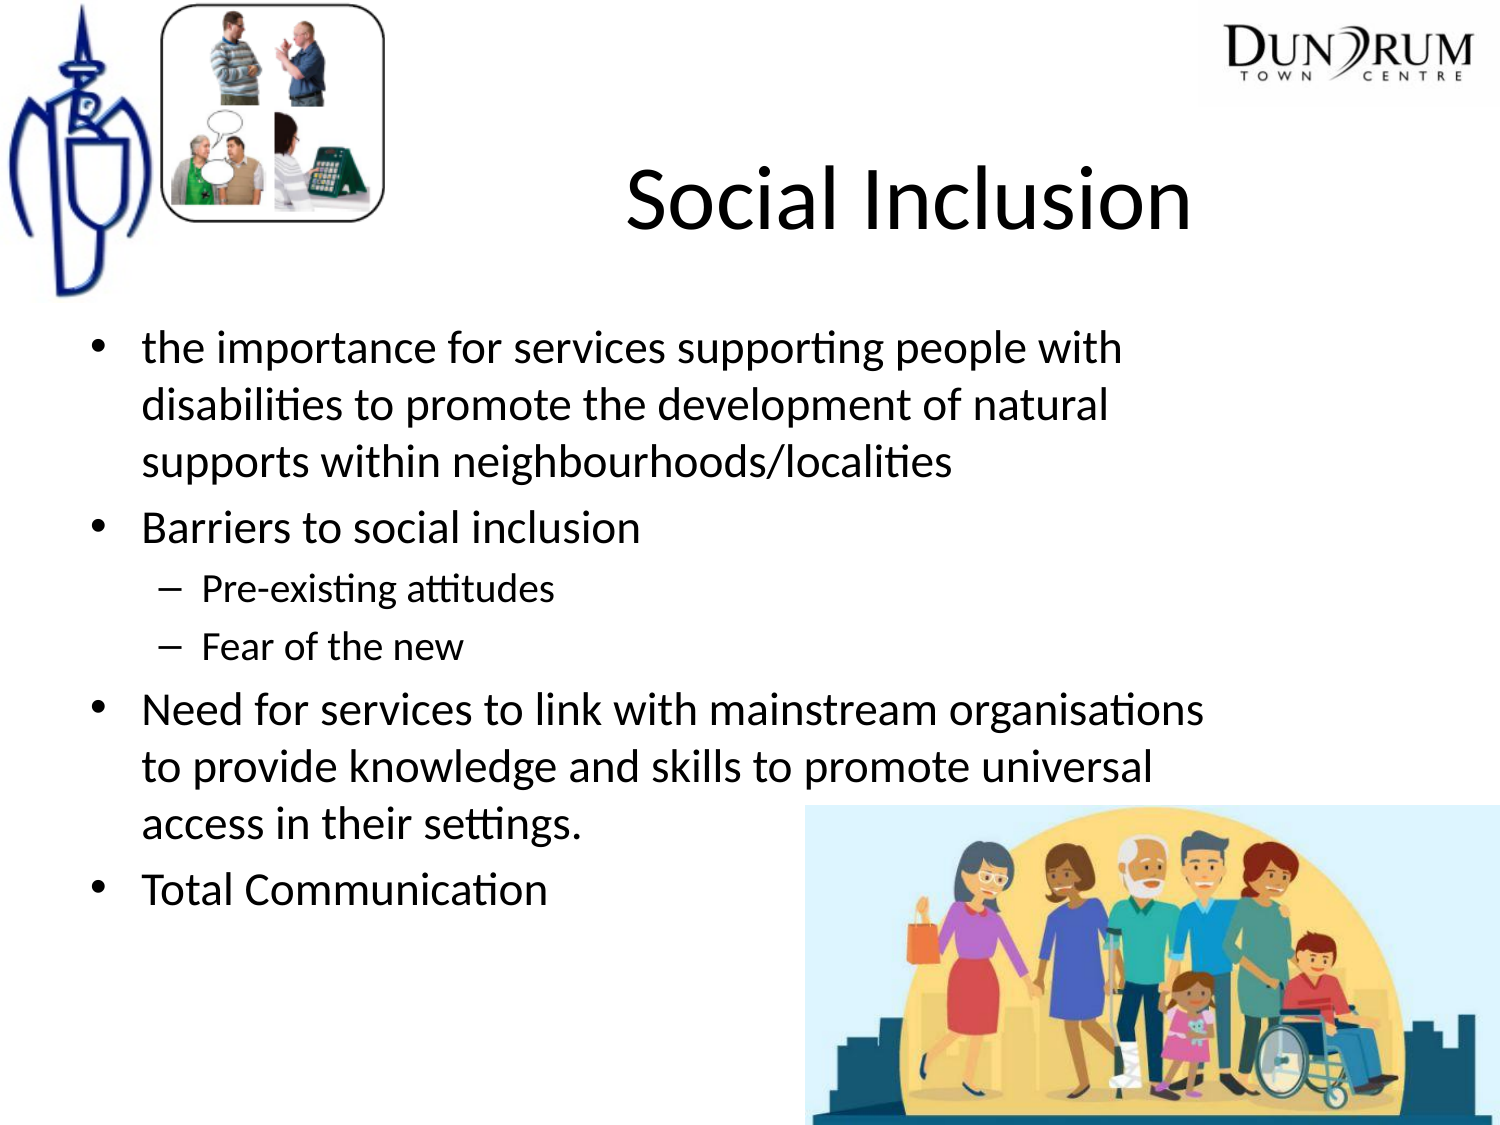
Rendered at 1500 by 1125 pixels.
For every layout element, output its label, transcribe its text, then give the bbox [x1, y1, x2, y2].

picture [1198, 0, 1500, 107]
picture [0, 0, 396, 303]
list the importance for services supporting people with disabilities to promote the development of natural supports within neighbourhoods/localities Barriers to social inclusion Pre-existing attitudes Fear of the new Need for services to link with mainstream organisations to provide knowledge and skills to promote universal access in their settings. Total Communication [75, 308, 1235, 929]
title Social Inclusion [395, 78, 1425, 308]
picture [805, 805, 1500, 1125]
